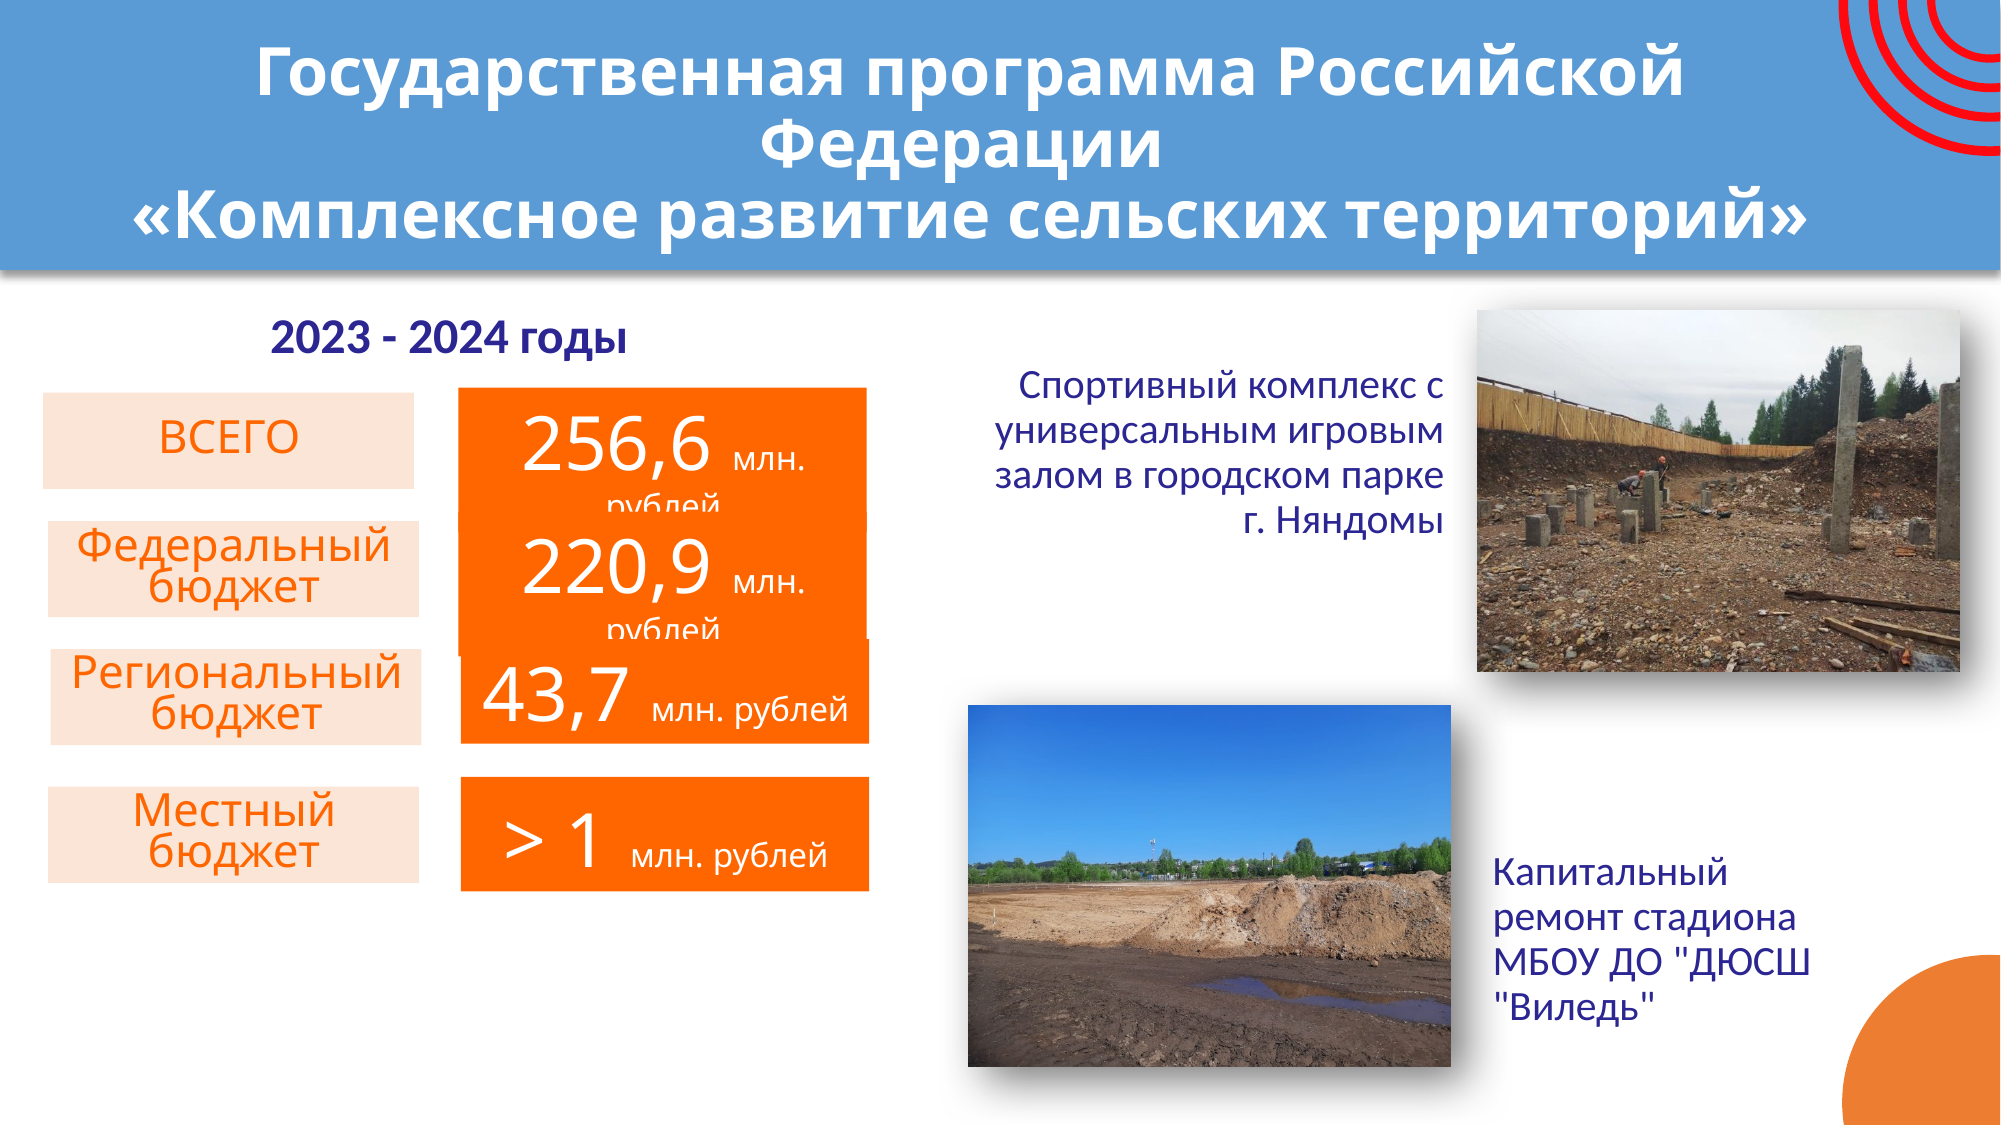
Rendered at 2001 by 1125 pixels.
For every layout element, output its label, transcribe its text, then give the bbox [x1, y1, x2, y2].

text_box 2023 - 2024 годы [253, 296, 643, 372]
text_box Региональный бюджет [50, 648, 422, 746]
text_box Федеральный бюджет [47, 520, 420, 618]
text_box 43,7 млн. рублей [460, 639, 870, 744]
text_box Местный бюджет [47, 786, 420, 884]
text_box 220,9 млн. рублей [458, 511, 867, 657]
text_box > 1 млн. рублей [460, 776, 870, 892]
picture [968, 705, 1451, 1067]
text_box Капитальный ремонт стадиона МБОУ ДО "ДЮСШ "Виледь" [1500, 830, 1836, 1048]
text_box Спортивный комплекс с универсальным игровым залом в городском парке г. Няндомы [968, 343, 1460, 561]
text_box ВСЕГО [42, 392, 415, 490]
picture [1477, 310, 1960, 672]
title Государственная программа Российской Федерации «Комплексное развитие сельских территорий» [108, 23, 1834, 268]
text_box 256,6 млн. рублей [458, 387, 867, 511]
